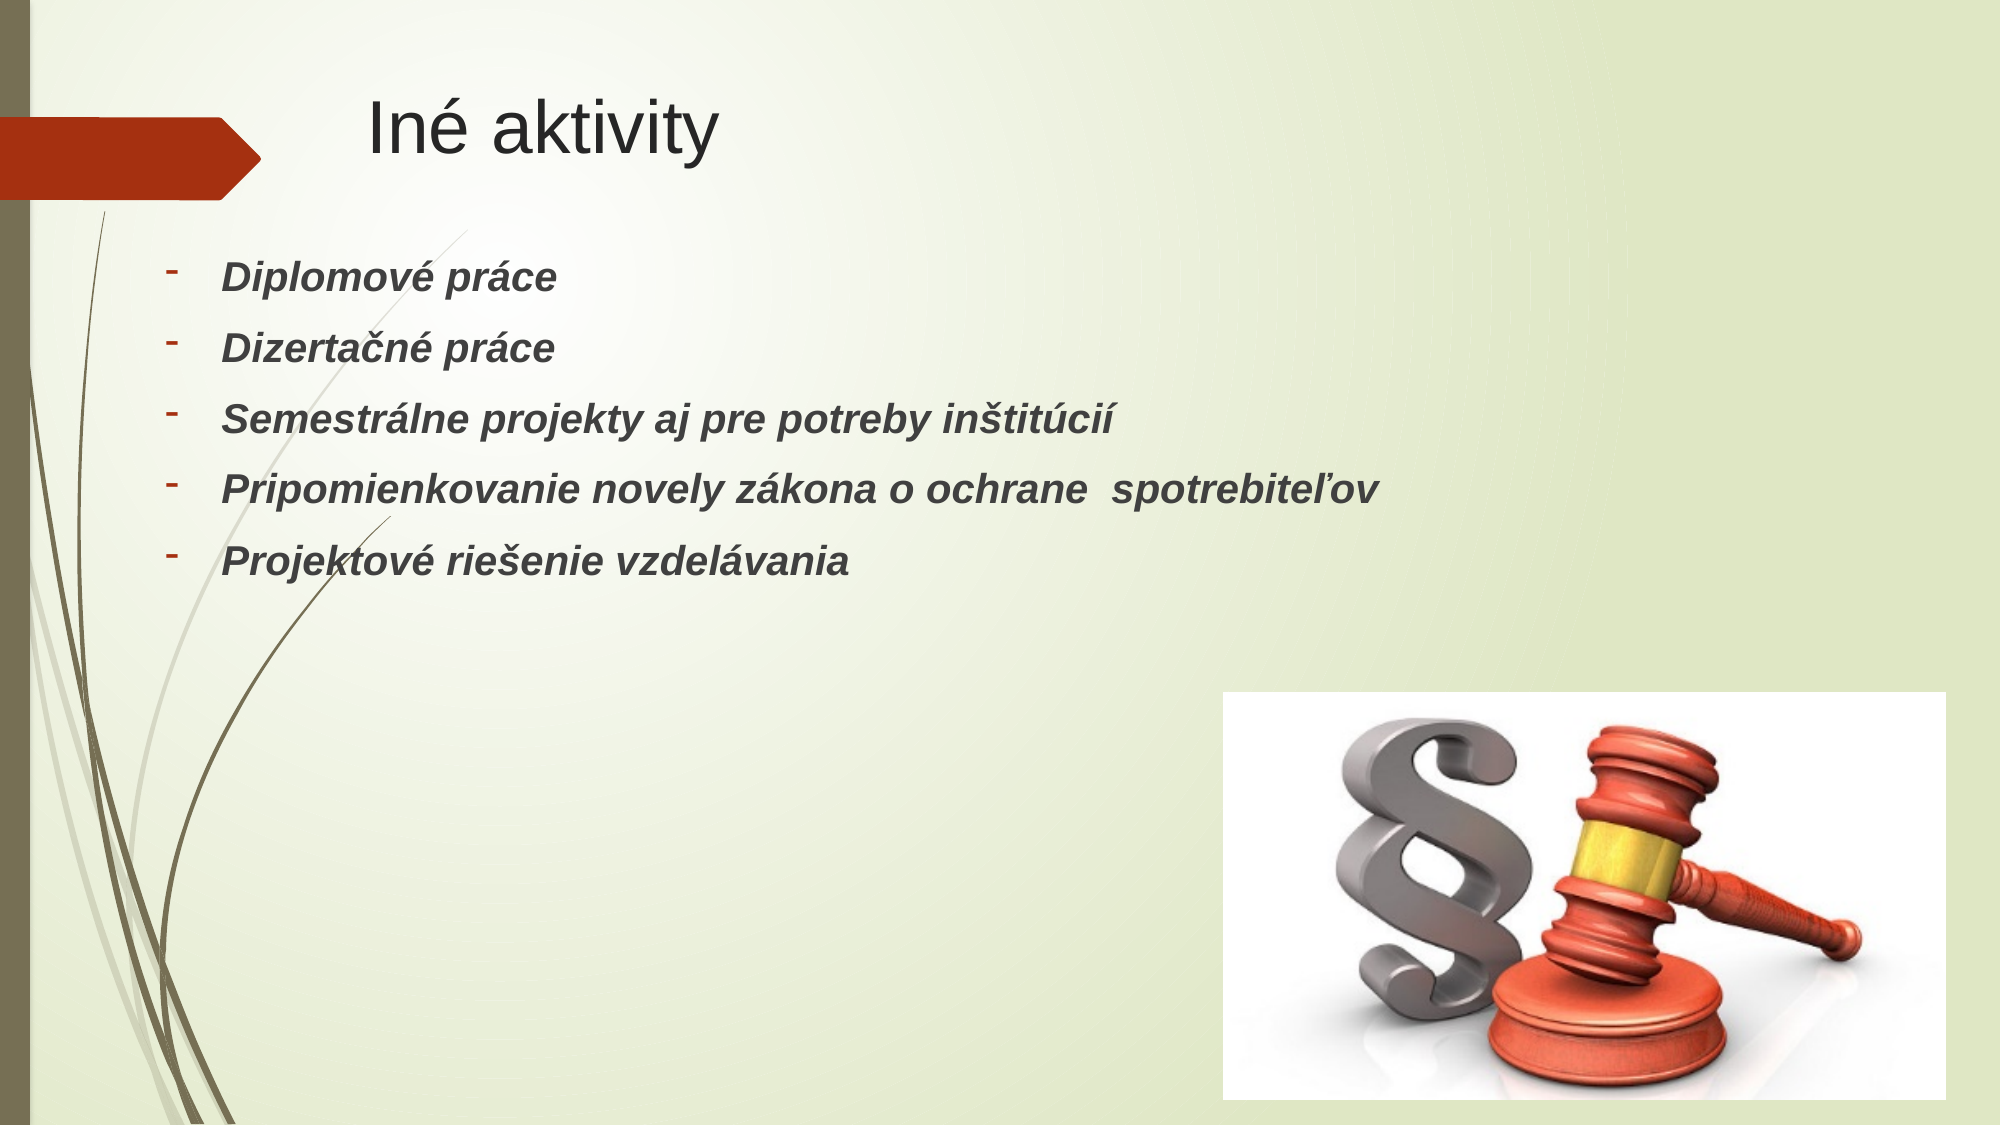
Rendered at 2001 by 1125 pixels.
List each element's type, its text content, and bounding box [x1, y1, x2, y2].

picture [1223, 692, 1946, 1100]
list Diplomové práce Dizertačné práce Semestrálne projekty aj pre potreby inštitúcií Pripomienkovanie novely zákona o ochrane spotrebiteľov Projektové riešenie vzdelávania [150, 242, 1965, 862]
title Iné aktivity [351, 70, 1814, 242]
